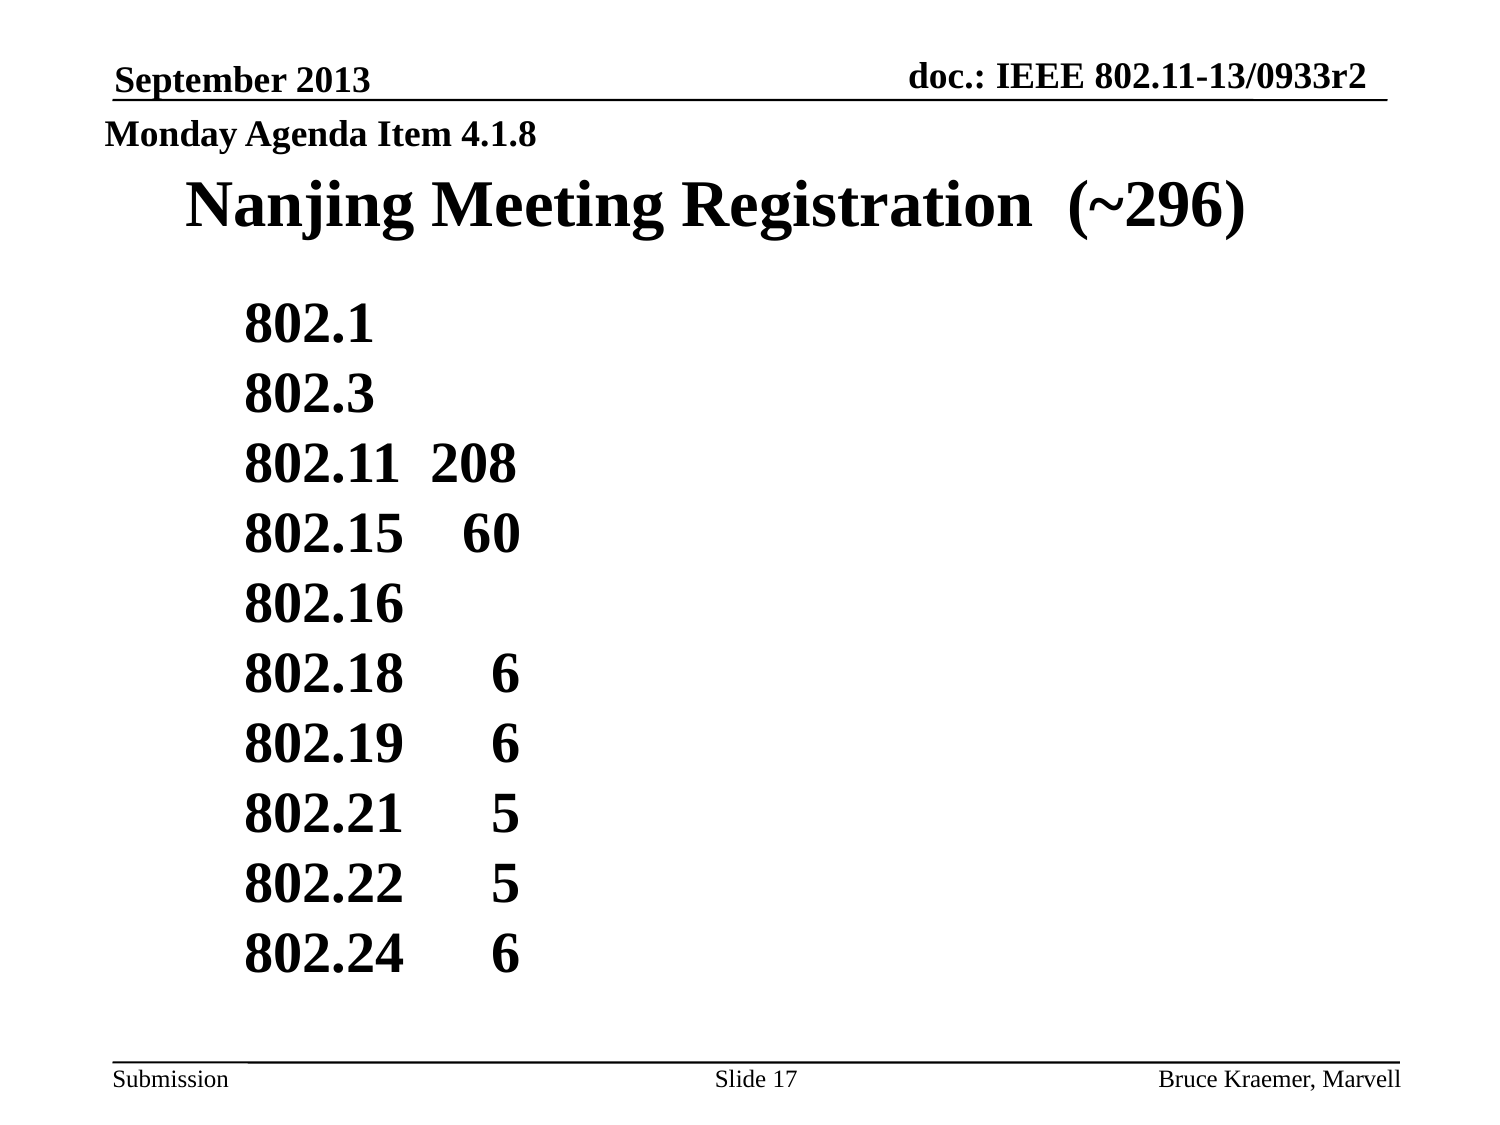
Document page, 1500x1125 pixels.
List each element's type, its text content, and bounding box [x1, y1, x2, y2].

text_box Monday Agenda Item 4.1.8 [89, 101, 552, 161]
title Nanjing Meeting Registration (~296) [112, 112, 1321, 288]
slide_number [114, 54, 374, 100]
footer Bruce Kraemer, Marvell [1079, 1062, 1402, 1093]
slide_number Slide 17 [697, 1062, 815, 1103]
text_box 802.1 802.3 802.11 208 802.15 60 802.16 802.18 6 802.19 6 802.21 5 802.22 5 802.24 6 [229, 277, 626, 1062]
